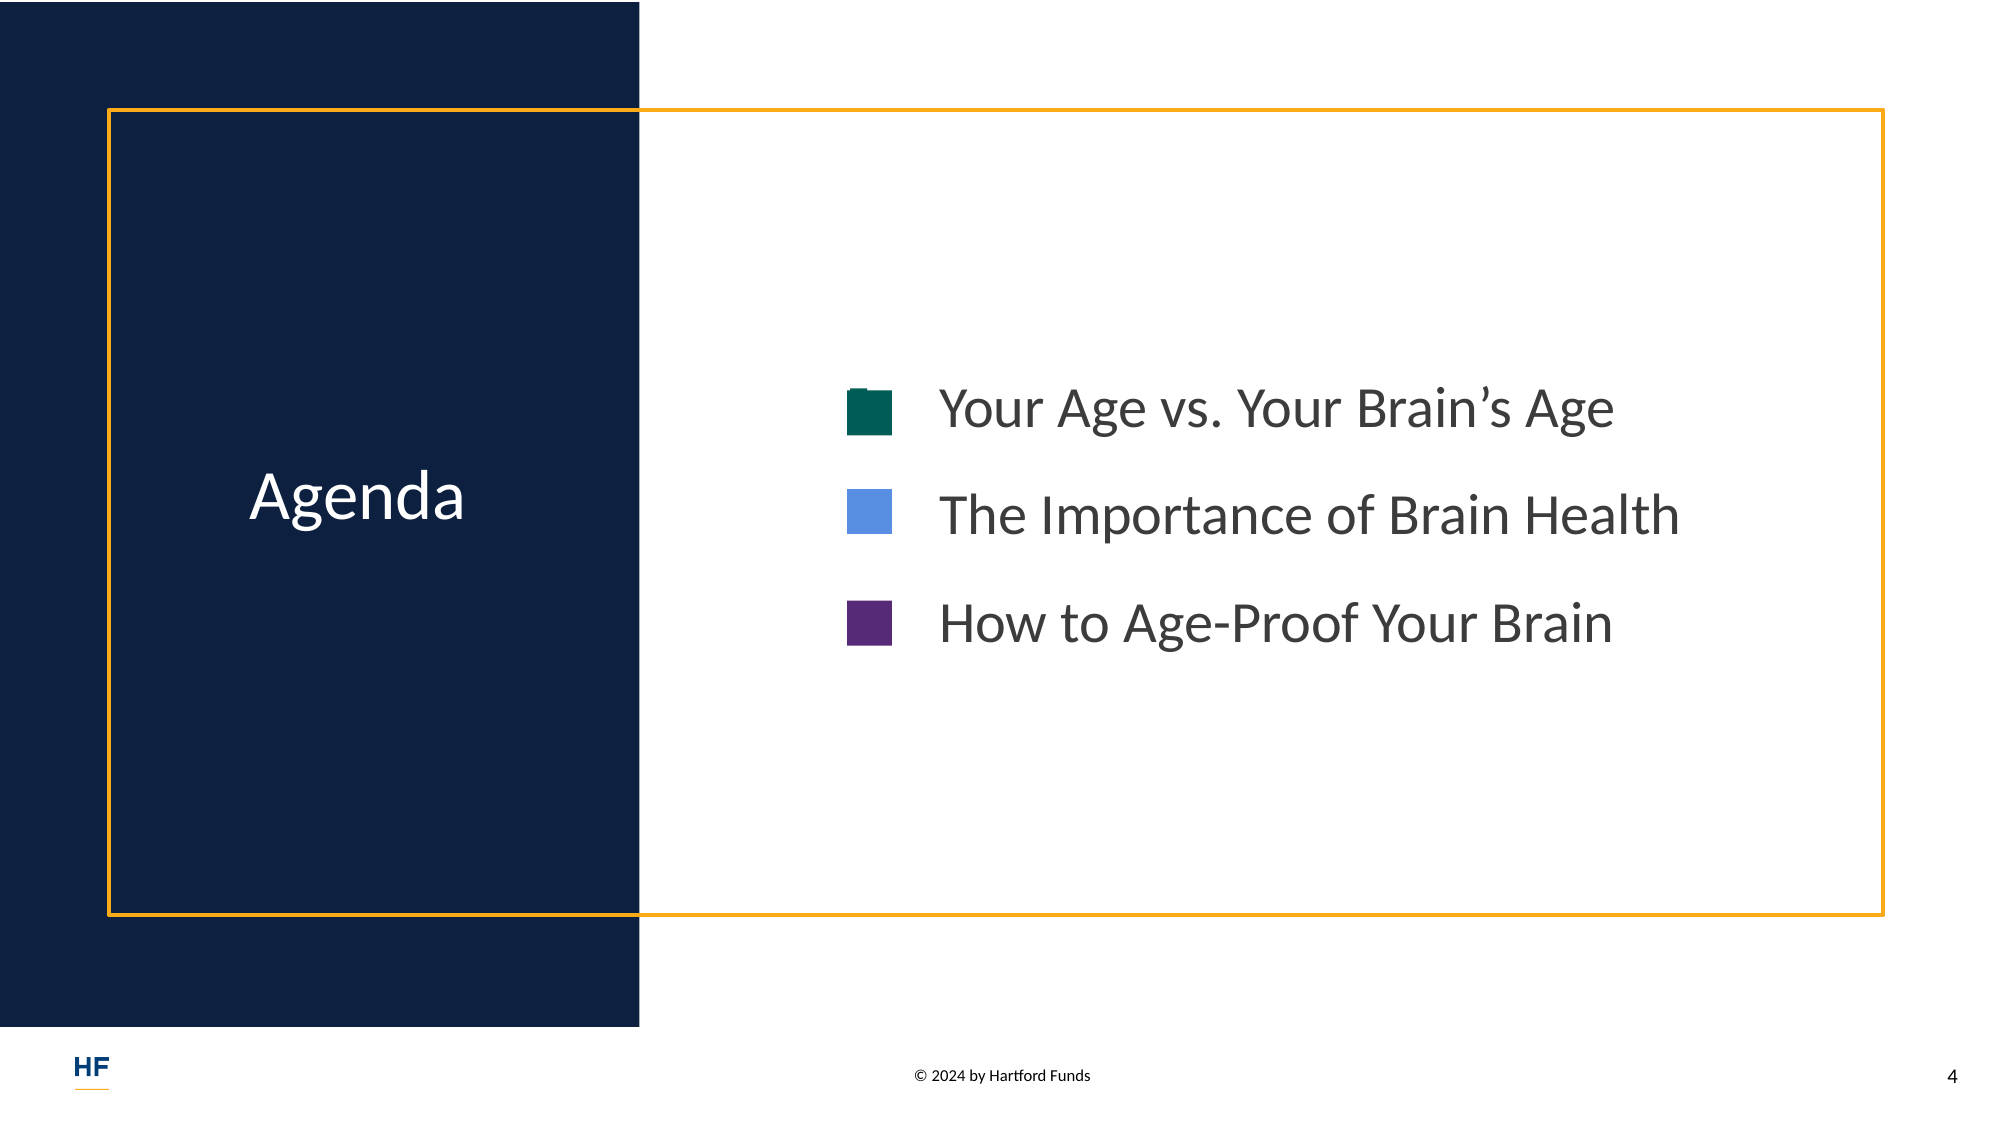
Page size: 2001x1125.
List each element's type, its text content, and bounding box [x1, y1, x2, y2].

text_box [0, 2, 640, 1027]
slide_number 4 [1505, 1026, 1974, 1123]
picture [75, 1057, 109, 1090]
text_box [108, 109, 1884, 916]
